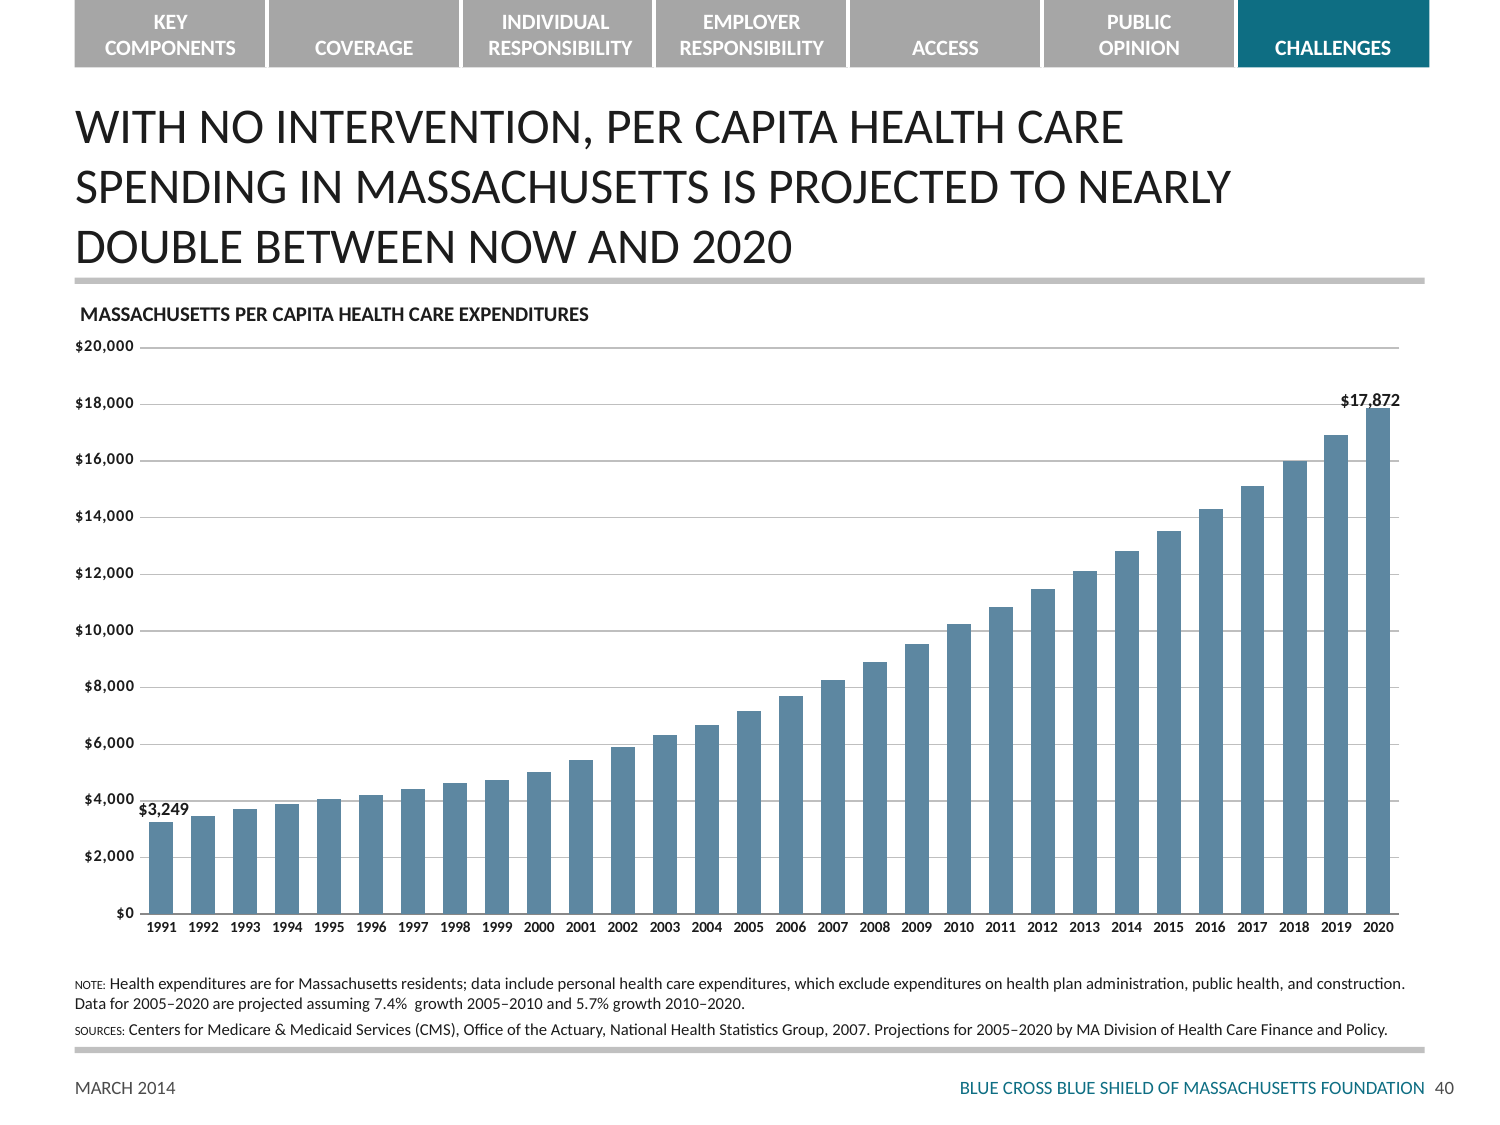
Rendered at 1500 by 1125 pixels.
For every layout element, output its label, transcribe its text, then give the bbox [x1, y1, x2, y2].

slide_number 39 [1434, 1075, 1500, 1125]
chart [74, 339, 1426, 942]
title WITH NO INTERVENTION, PER CAPITA HEALTH CARE SPENDING IN MASSACHUSETTS IS PROJECTED TO NEARLY DOUBLE BETWEEN NOW AND 2020 [74, 149, 1426, 281]
text_box MASSACHUSETTS PER CAPITA HEALTH CARE EXPENDITURES [80, 292, 590, 333]
text_box NOTE: Health expenditures are for Massachusetts residents; data include personal health care expenditures, which exclude expenditures on health plan administration, public health, and construction. Data for 2005–2020 are projected assuming 7.4% growth 2005–2010 and 5.7% growth 2010–2020. SOURCES: Centers for Medicare & Medicaid Services (CMS), Office of the Actuary, National Health Statistics Group, 2007. Projections for 2005–2020 by MA Division of Health Care Finance and Policy. [74, 965, 1424, 1046]
